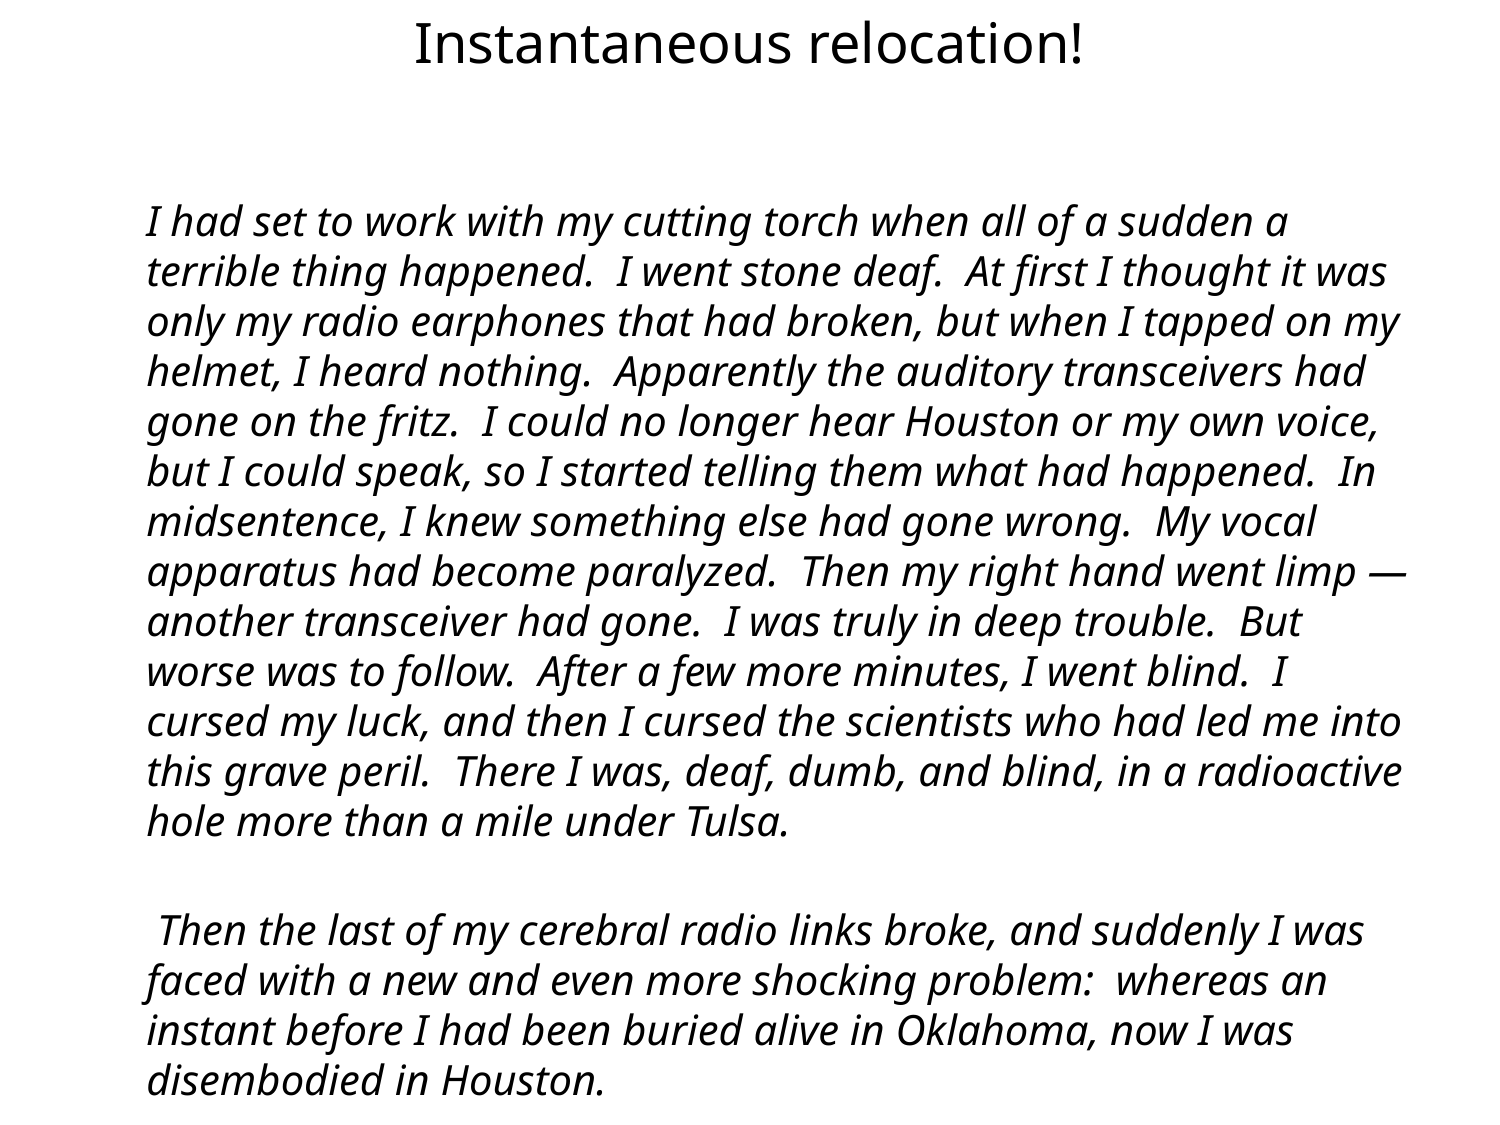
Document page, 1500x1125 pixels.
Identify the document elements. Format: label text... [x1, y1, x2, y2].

list I had set to work with my cutting torch when all of a sudden a terrible thing happened. I went stone deaf. At first I thought it was only my radio earphones that had broken, but when I tapped on my helmet, I heard nothing. Apparently the auditory transceivers had gone on the fritz. I could no longer hear Houston or my own voice, but I could speak, so I started telling them what had happened. In midsentence, I knew something else had gone wrong. My vocal apparatus had become paralyzed. Then my right hand went limp — another transceiver had gone. I was truly in deep trouble. But worse was to follow. After a few more minutes, I went blind. I cursed my luck, and then I cursed the scientists who had led me into this grave peril. There I was, deaf, dumb, and blind, in a radioactive hole more than a mile under Tulsa. Then the last of my cerebral radio links broke, and suddenly I was faced with a new and even more shocking problem: whereas an instant before I had been buried alive in Oklahoma, now I was disembodied in Houston. [75, 187, 1425, 1103]
title Instantaneous relocation! [75, 0, 1425, 150]
